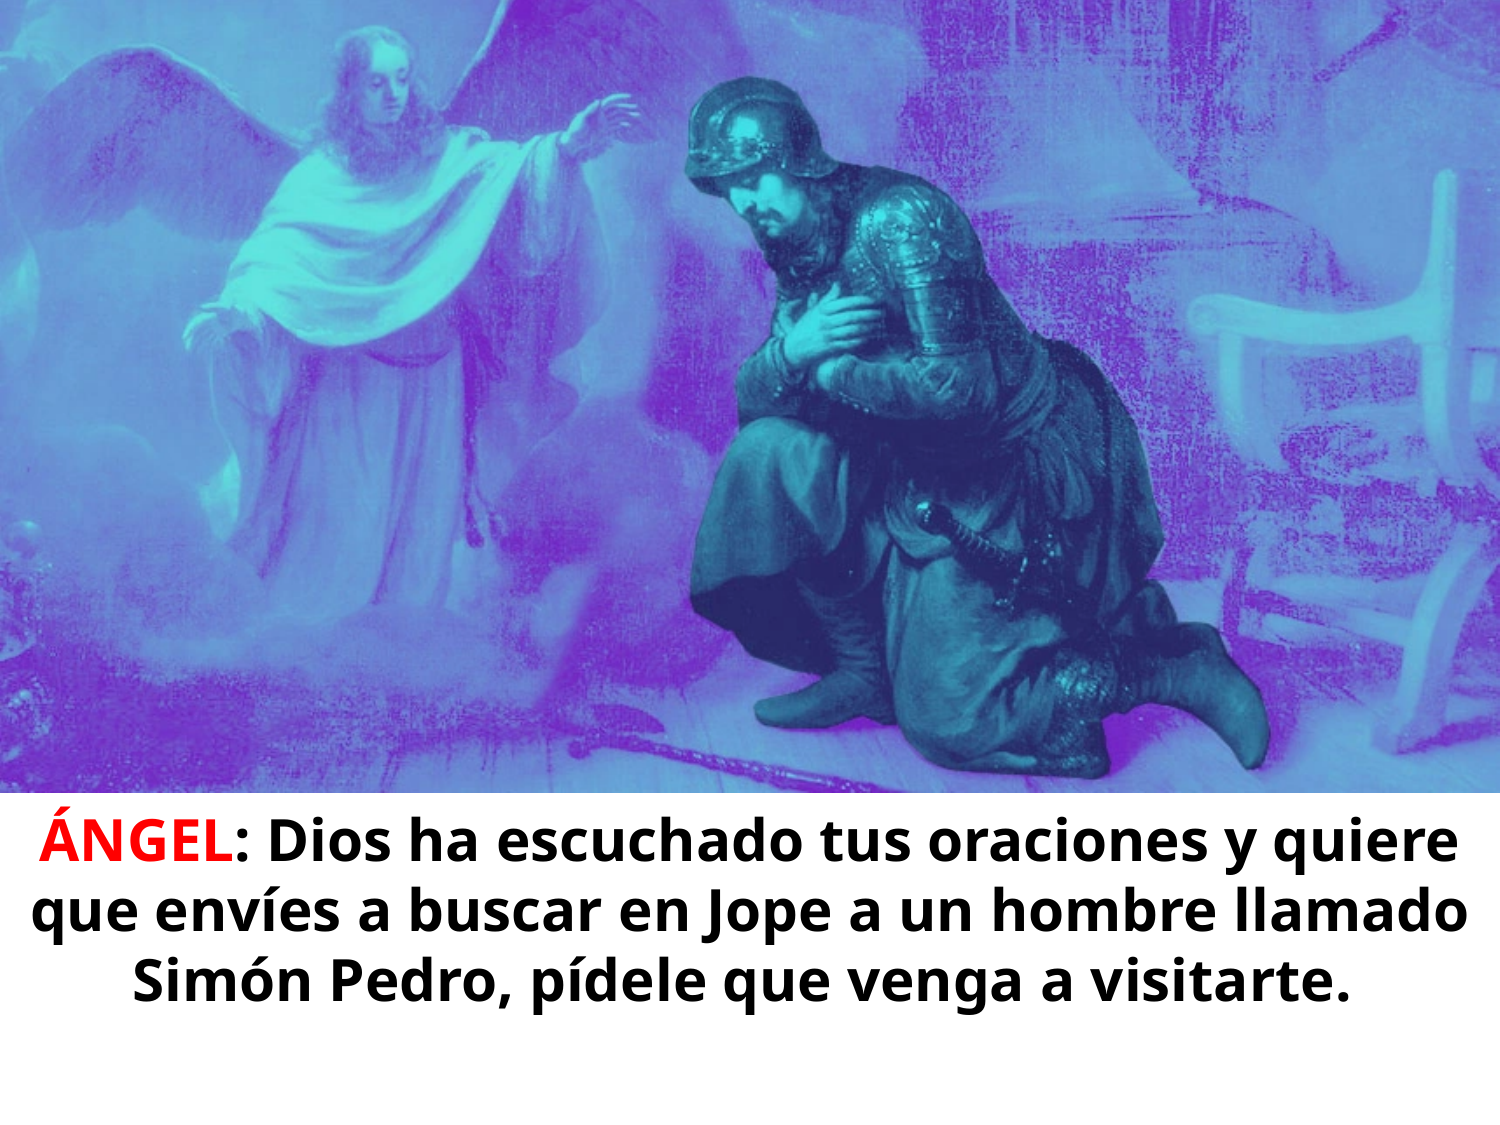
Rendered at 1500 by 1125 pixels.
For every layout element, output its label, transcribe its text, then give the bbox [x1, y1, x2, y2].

text_box ÁNGEL: Dios ha escuchado tus oraciones y quiere que envíes a buscar en Jope a un hombre llamado Simón Pedro, pídele que venga a visitarte. [0, 796, 1500, 1021]
picture [0, 0, 1500, 793]
